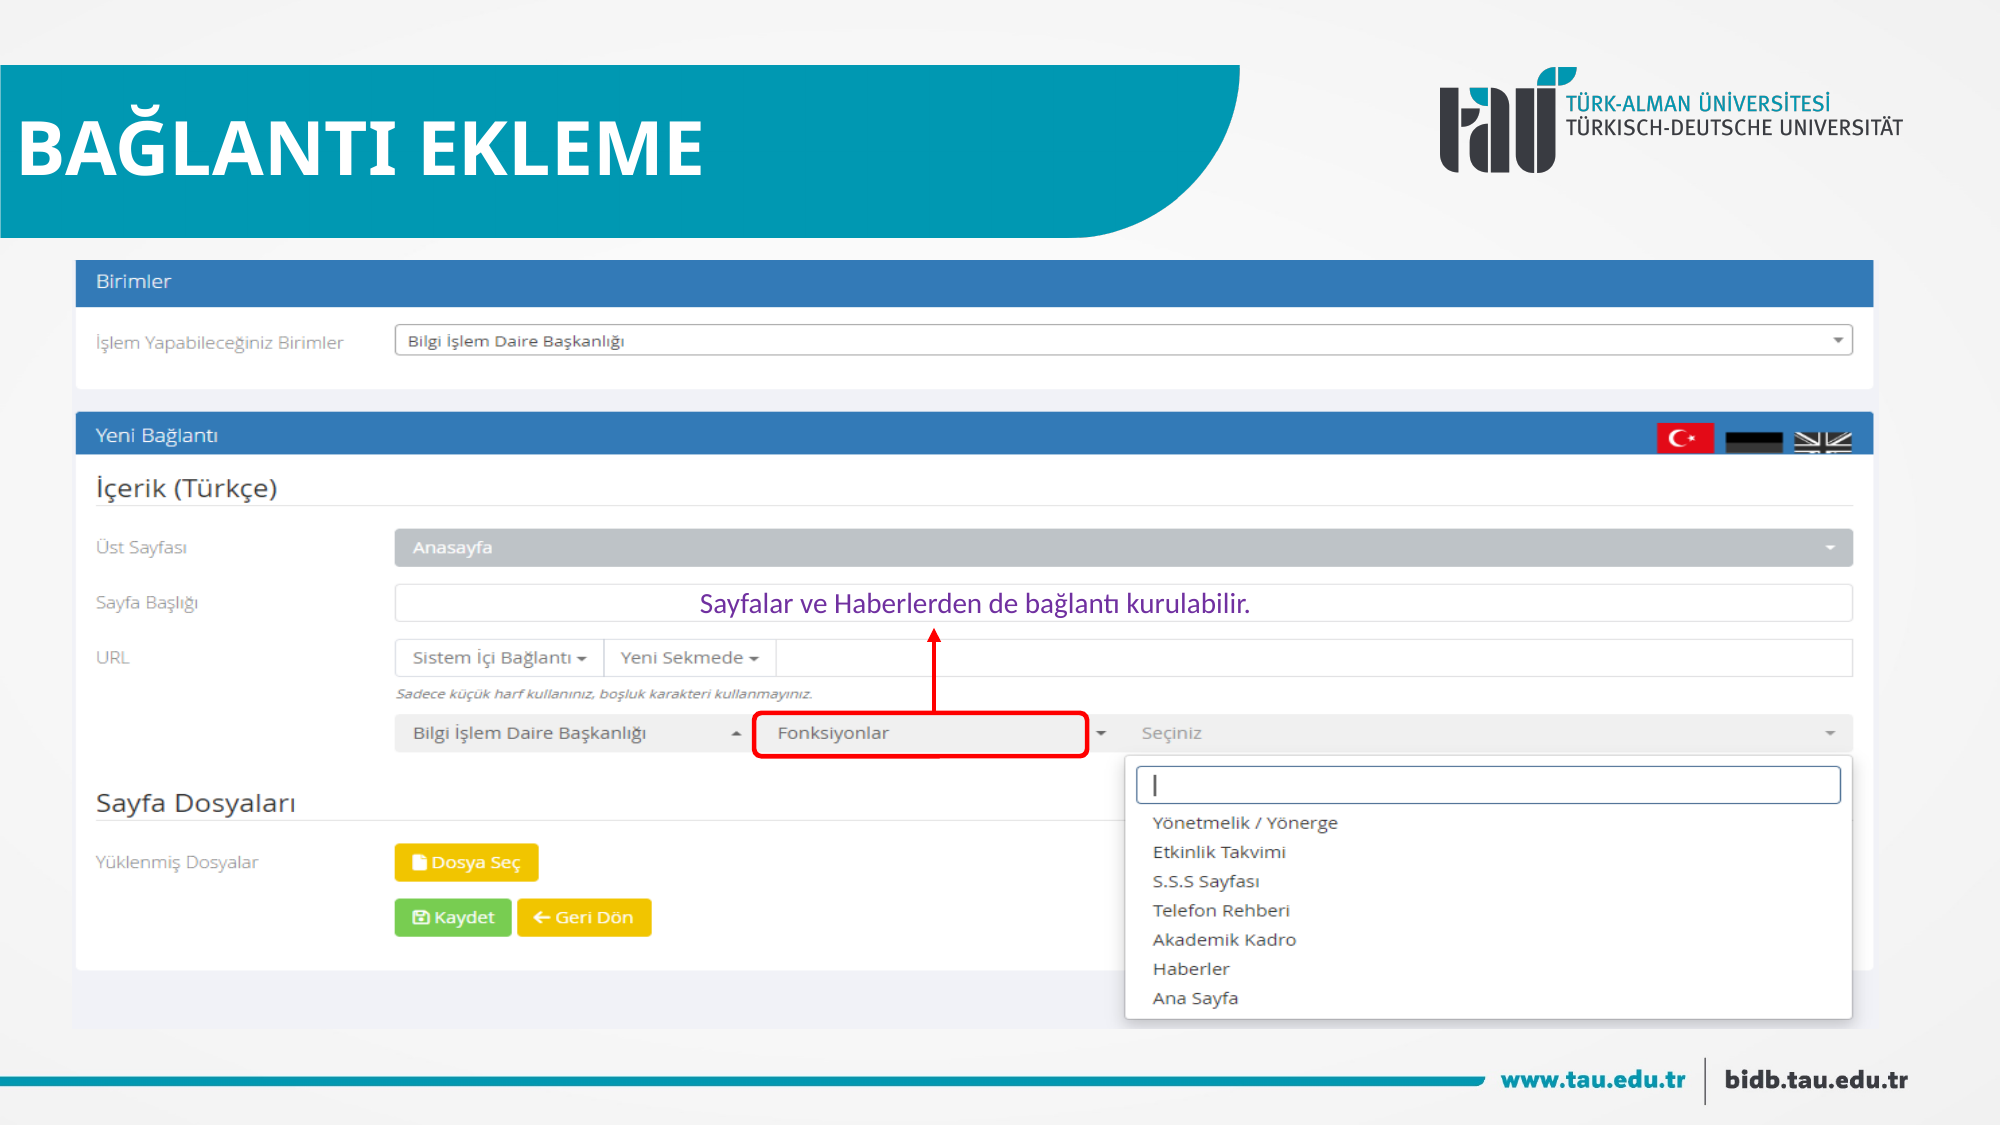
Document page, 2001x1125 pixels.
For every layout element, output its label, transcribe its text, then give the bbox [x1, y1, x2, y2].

picture [0, 0, 2000, 1125]
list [72, 260, 1879, 1030]
title BAĞLANTI EKLEME [0, 42, 1143, 261]
